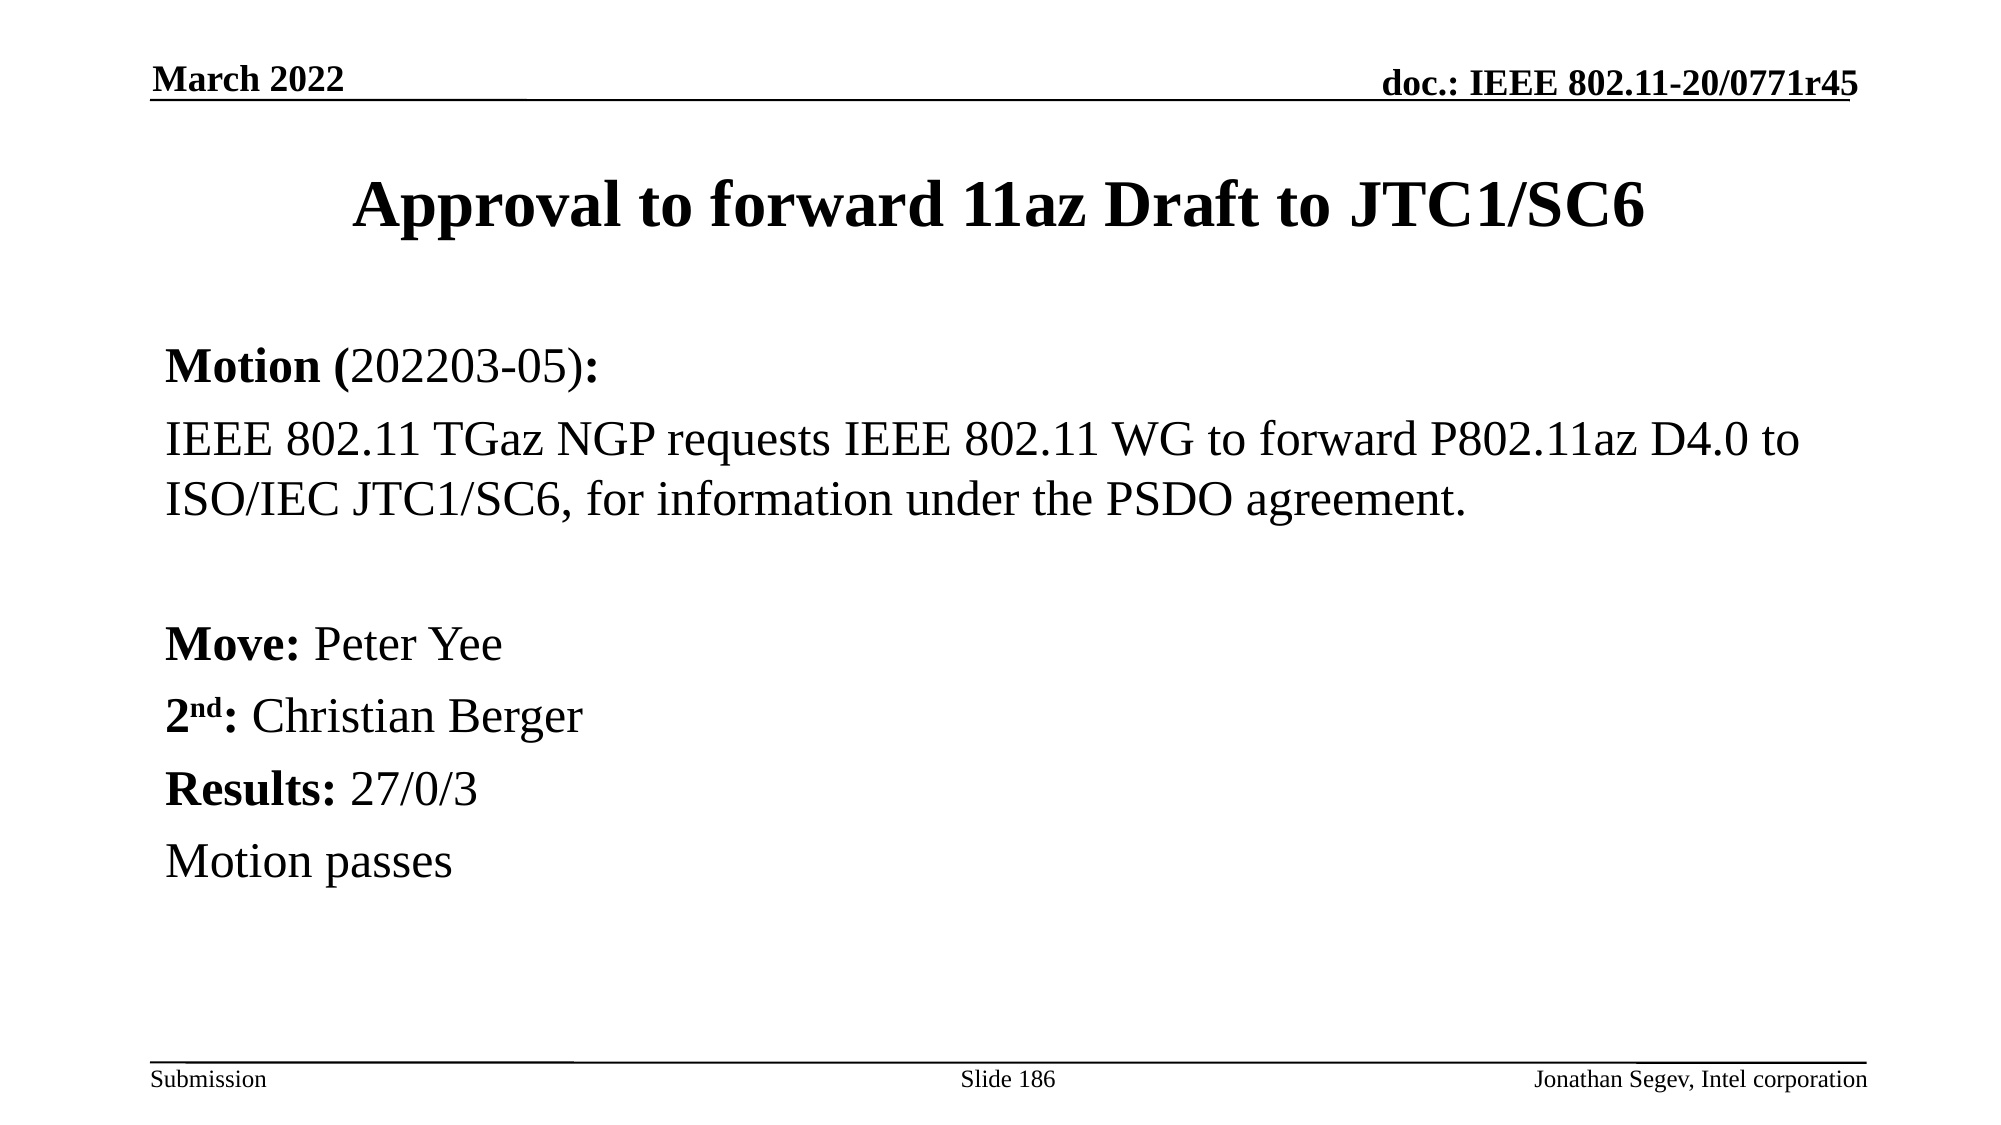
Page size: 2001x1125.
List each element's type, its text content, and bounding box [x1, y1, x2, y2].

list Motion (202203-05): IEEE 802.11 TGaz NGP requests IEEE 802.11 WG to forward P802.11az D4.0 to ISO/IEC JTC1/SC6, for information under the PSDO agreement. Move: Peter Yee 2nd: Christian Berger Results: 27/0/3 Motion passes [149, 324, 1850, 1000]
slide_number Slide 186 [950, 1061, 1067, 1123]
title Approval to forward 11az Draft to JTC1/SC6 [149, 112, 1850, 288]
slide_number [152, 54, 563, 100]
footer Jonathan Segev, Intel corporation [1171, 1061, 1869, 1093]
